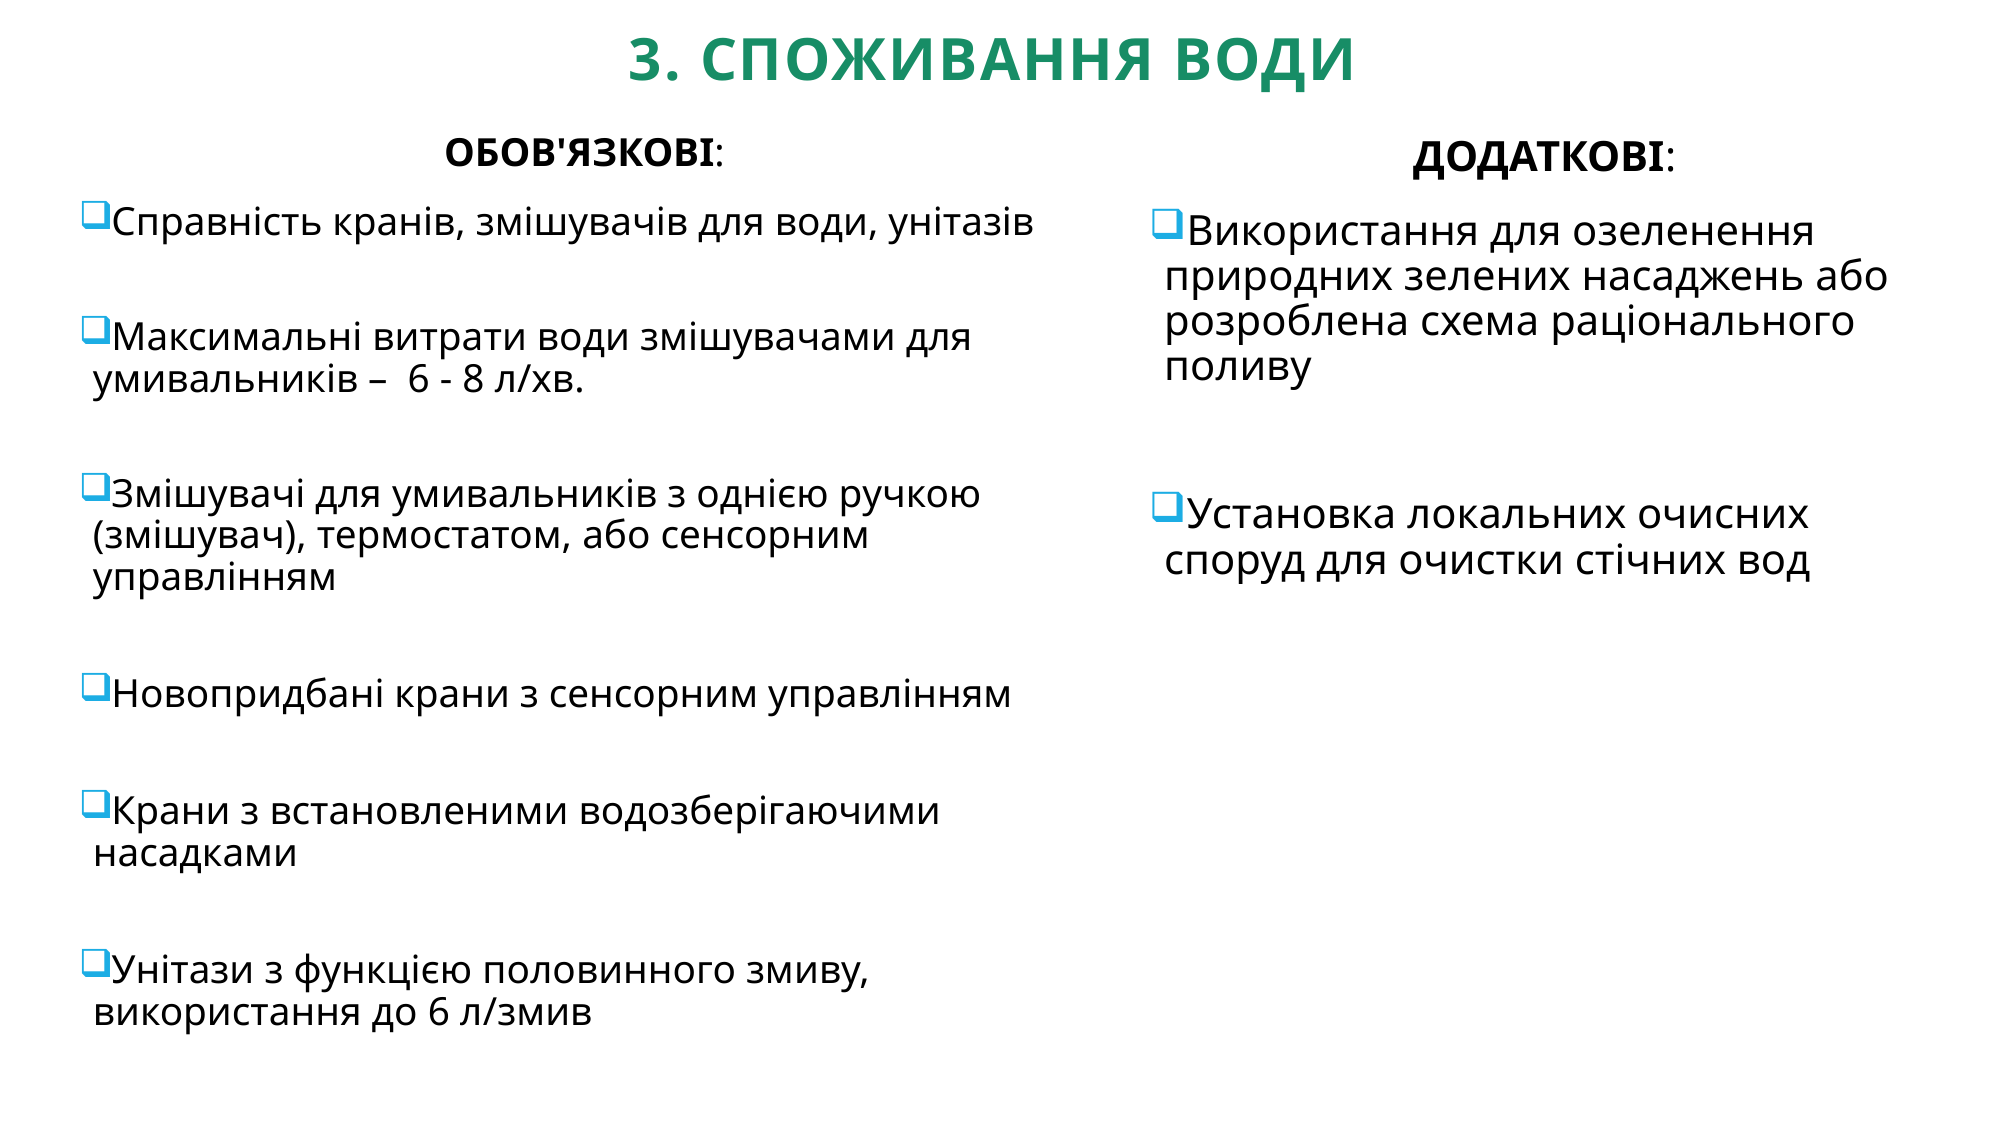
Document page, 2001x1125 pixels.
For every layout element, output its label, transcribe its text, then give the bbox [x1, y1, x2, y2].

list ОБОВ'ЯЗКОВІ: Справність кранів, змішувачів для води, унітазів Максимальні витрати води змішувачами для умивальників – 6 - 8 л/хв. Змішувачі для умивальників з однією ручкою (змішувач), термостатом, або сенсорним управлінням Новопридбані крани з сенсорним управлінням Крани з встановленими водозберігаючими насадками Унітази з функцією половинного змиву, використання до 6 л/змив [71, 125, 1098, 1047]
title 3. СПОЖИВАННЯ ВОДИ [326, 0, 1677, 128]
list ДОДАТКОВІ: Використання для озеленення природних зелених насаджень або розроблена схема раціонального поливу Установка локальних очисних споруд для очистки стічних вод [1141, 127, 1949, 948]
